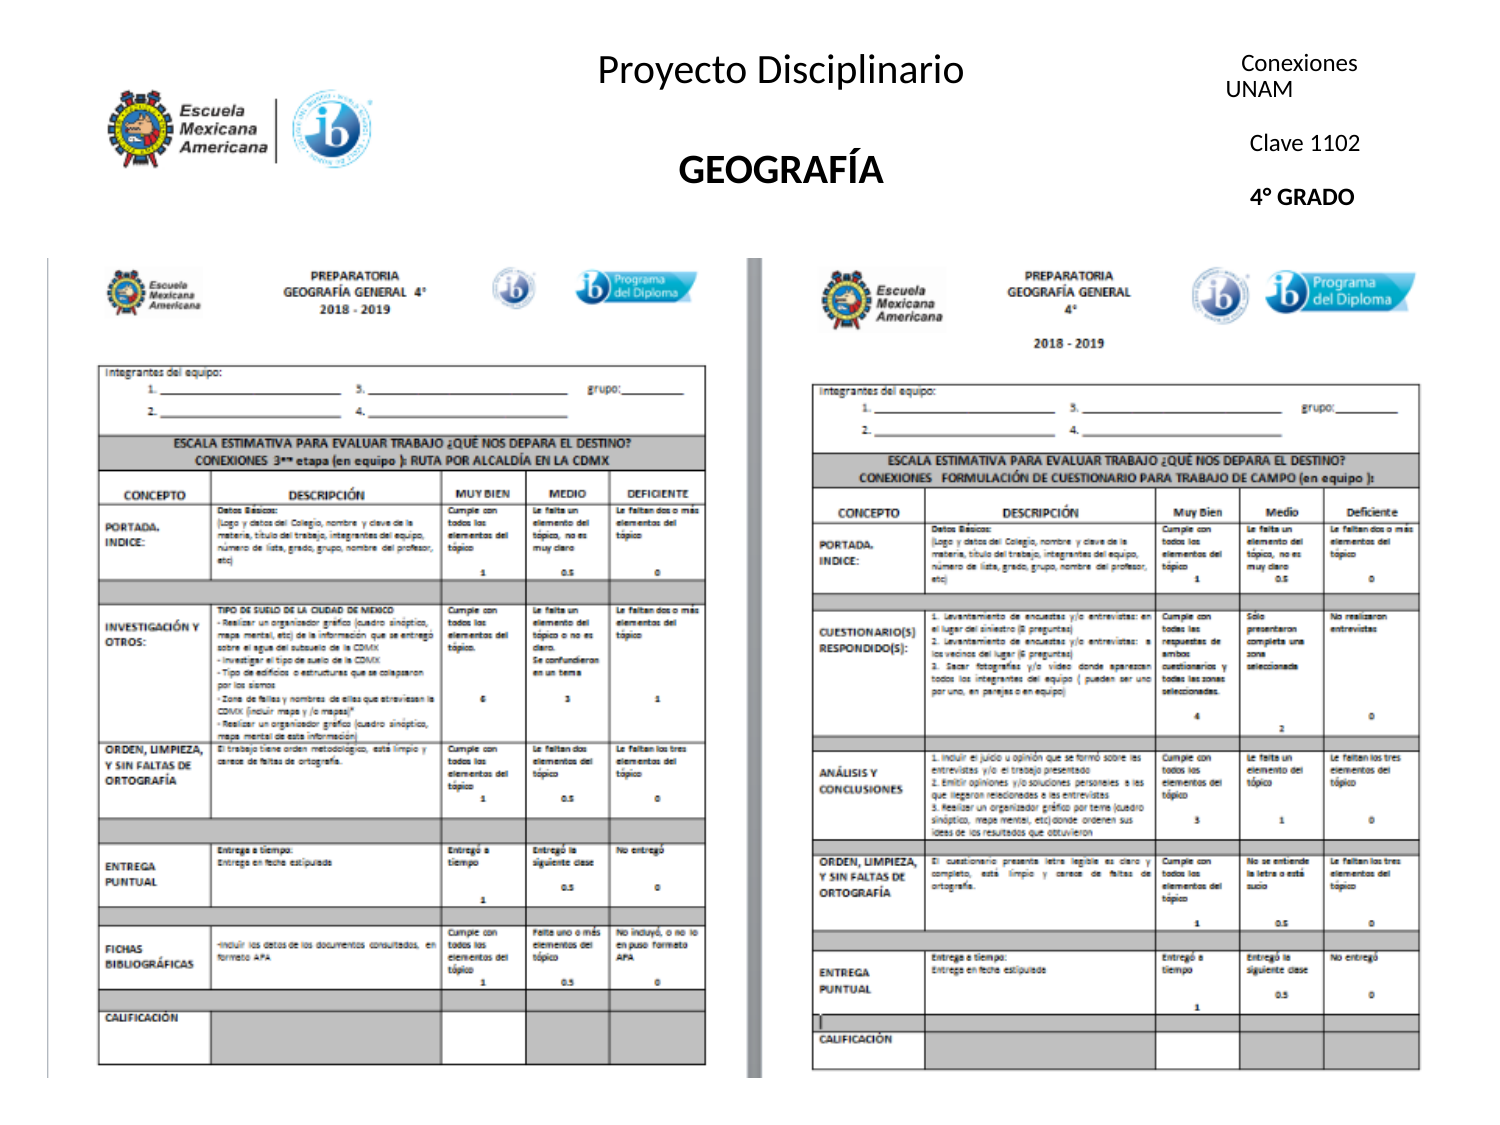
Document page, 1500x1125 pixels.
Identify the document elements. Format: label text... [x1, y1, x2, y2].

picture [105, 65, 379, 203]
picture [46, 258, 1459, 1078]
text_box Proyecto Disciplinario GEOGRAFÍA [387, 34, 1175, 201]
text_box Conexiones UNAM Clave 1102 4° GRADO [1211, 87, 1394, 203]
